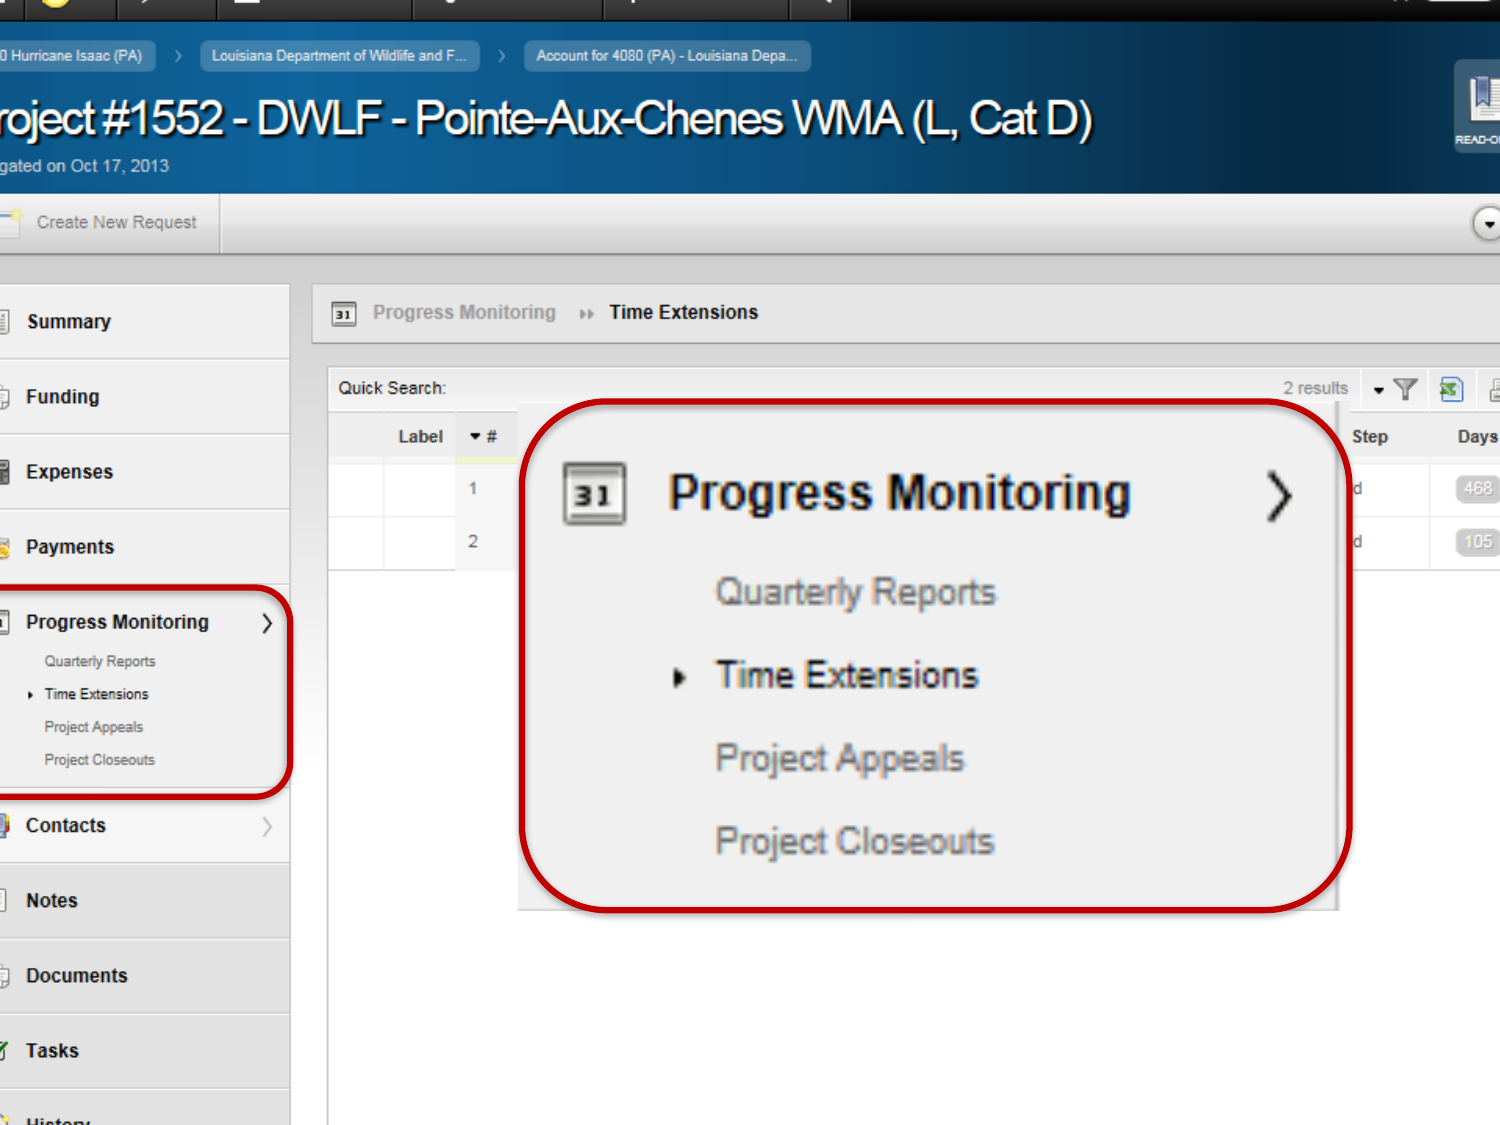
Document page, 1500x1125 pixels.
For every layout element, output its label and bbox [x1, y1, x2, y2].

picture [0, 0, 1500, 1125]
text_box [517, 401, 1350, 911]
